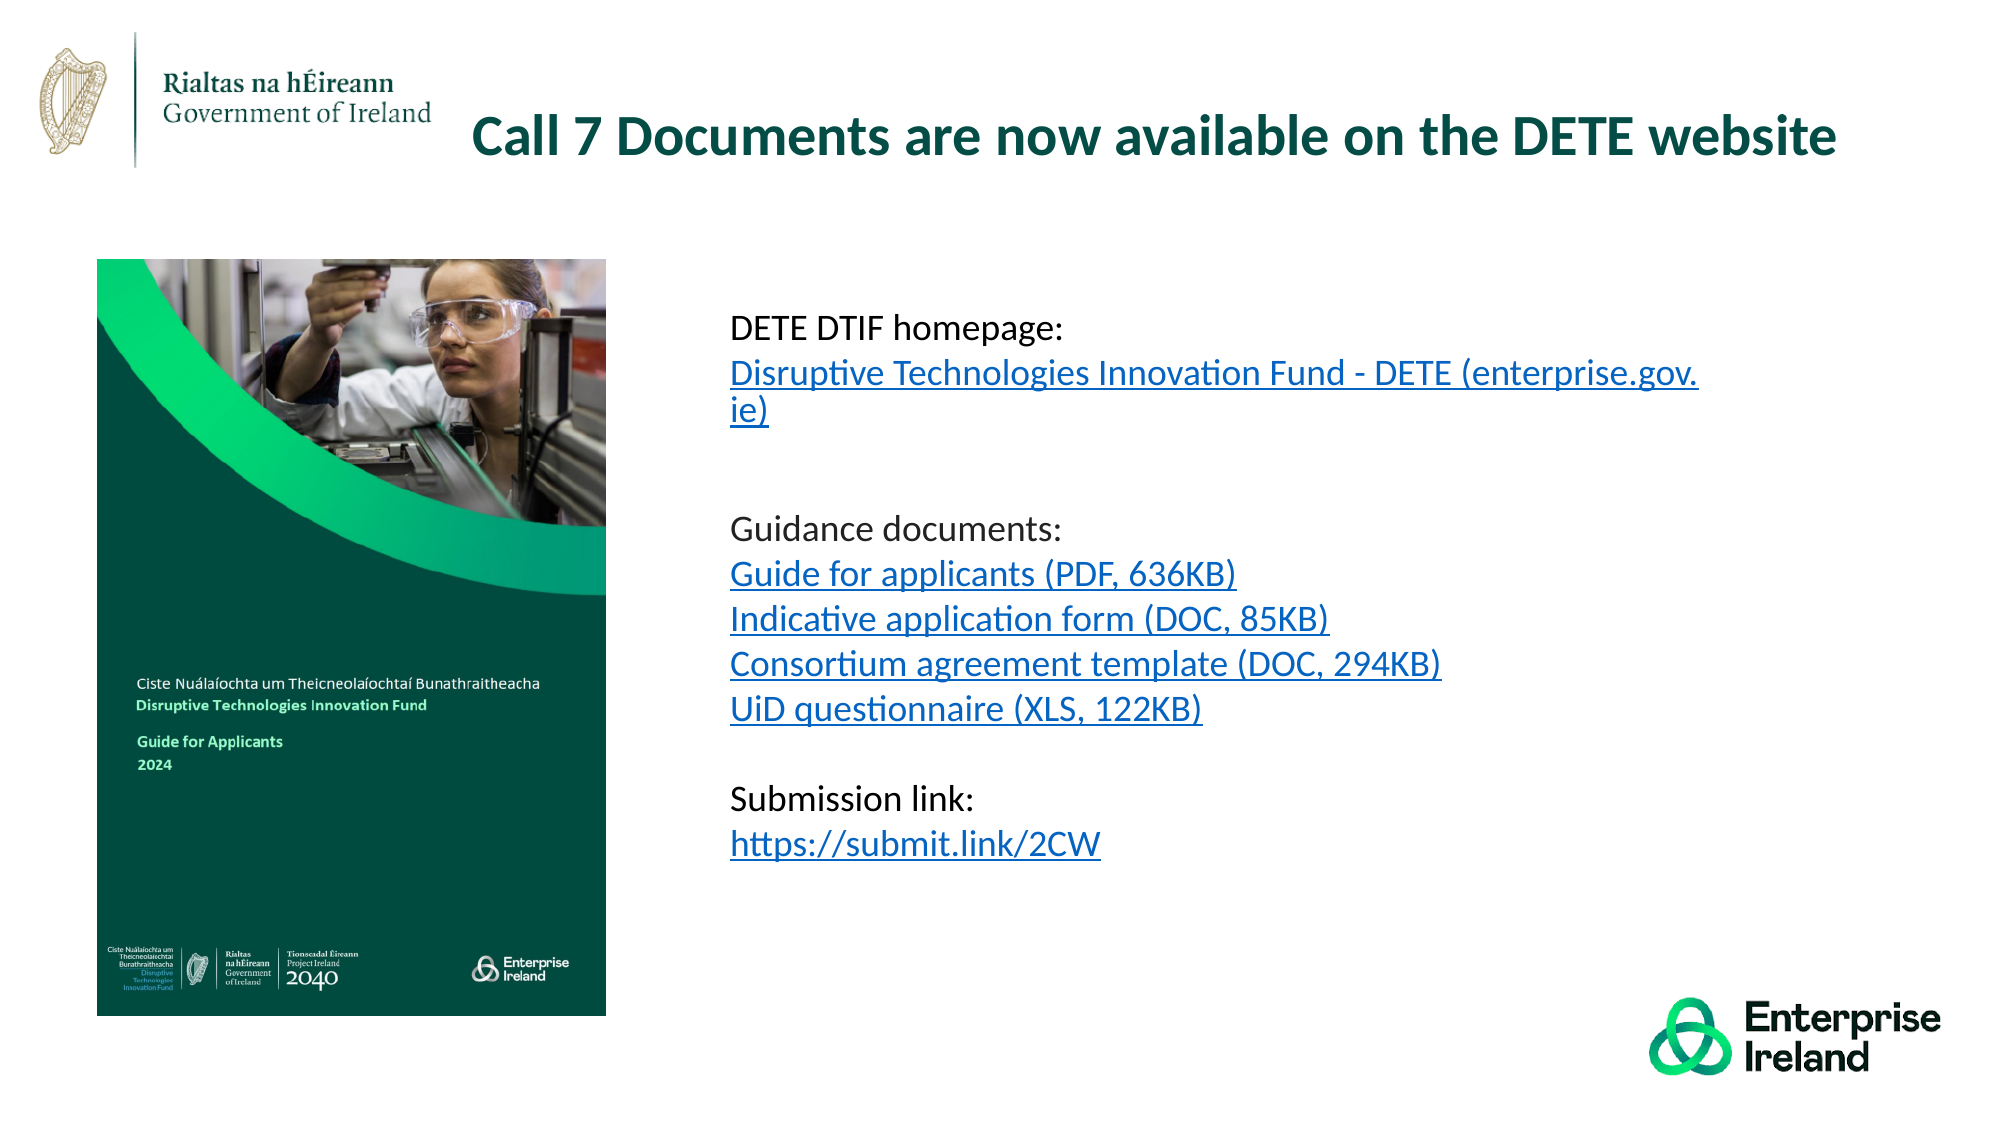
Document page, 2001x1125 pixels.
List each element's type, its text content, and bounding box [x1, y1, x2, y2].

text_box Guidance documents: Guide for applicants (PDF, 636KB) Indicative application form (DOC, 85KB) Consortium agreement template (DOC, 294KB) UiD questionnaire (XLS, 122KB) Submission link: https://submit.link/2CW [715, 496, 1754, 917]
text_box Call 7 Documents are now available on the DETE website [444, 89, 1854, 245]
text_box DETE DTIF homepage: Disruptive Technologies Innovation Fund - DETE (enterprise.gov.ie) [715, 295, 1716, 400]
picture [1647, 989, 1944, 1083]
picture [34, 29, 437, 171]
picture [78, 244, 625, 1036]
